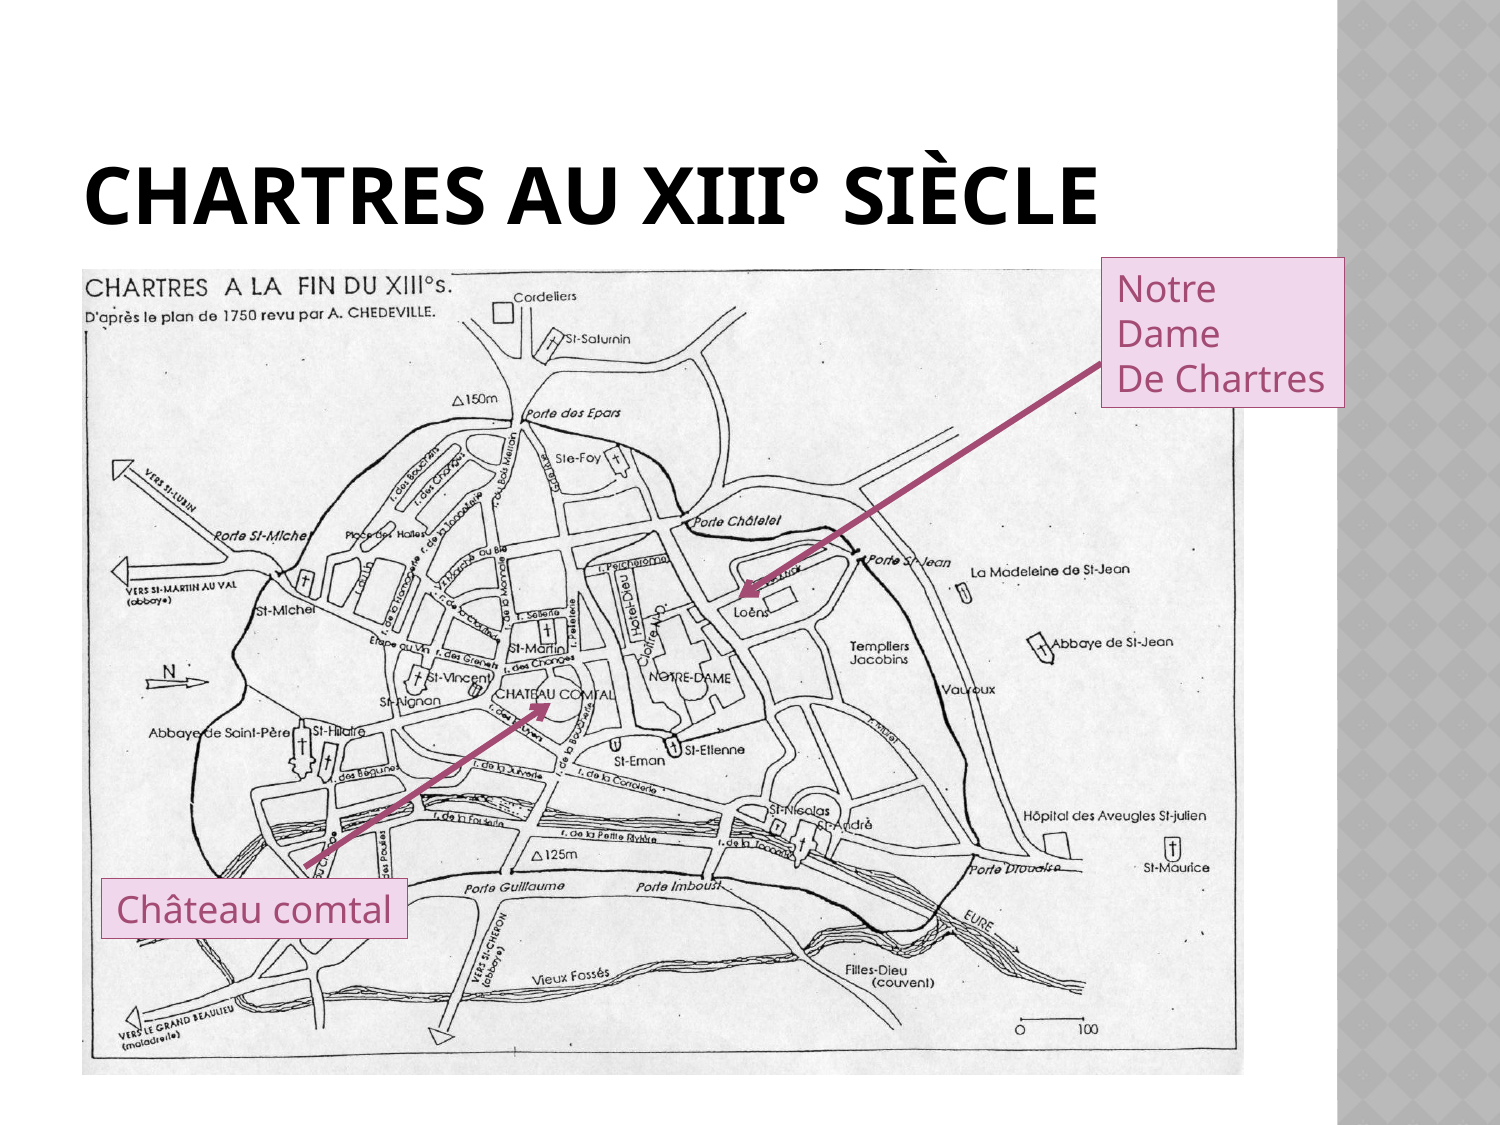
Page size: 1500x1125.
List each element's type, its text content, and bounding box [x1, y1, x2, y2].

picture [81, 269, 1244, 1075]
title Chartres au XIII° siècle [75, 52, 1263, 240]
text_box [737, 362, 1102, 599]
text_box Notre Dame De Chartres [1101, 257, 1345, 408]
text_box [304, 702, 552, 868]
